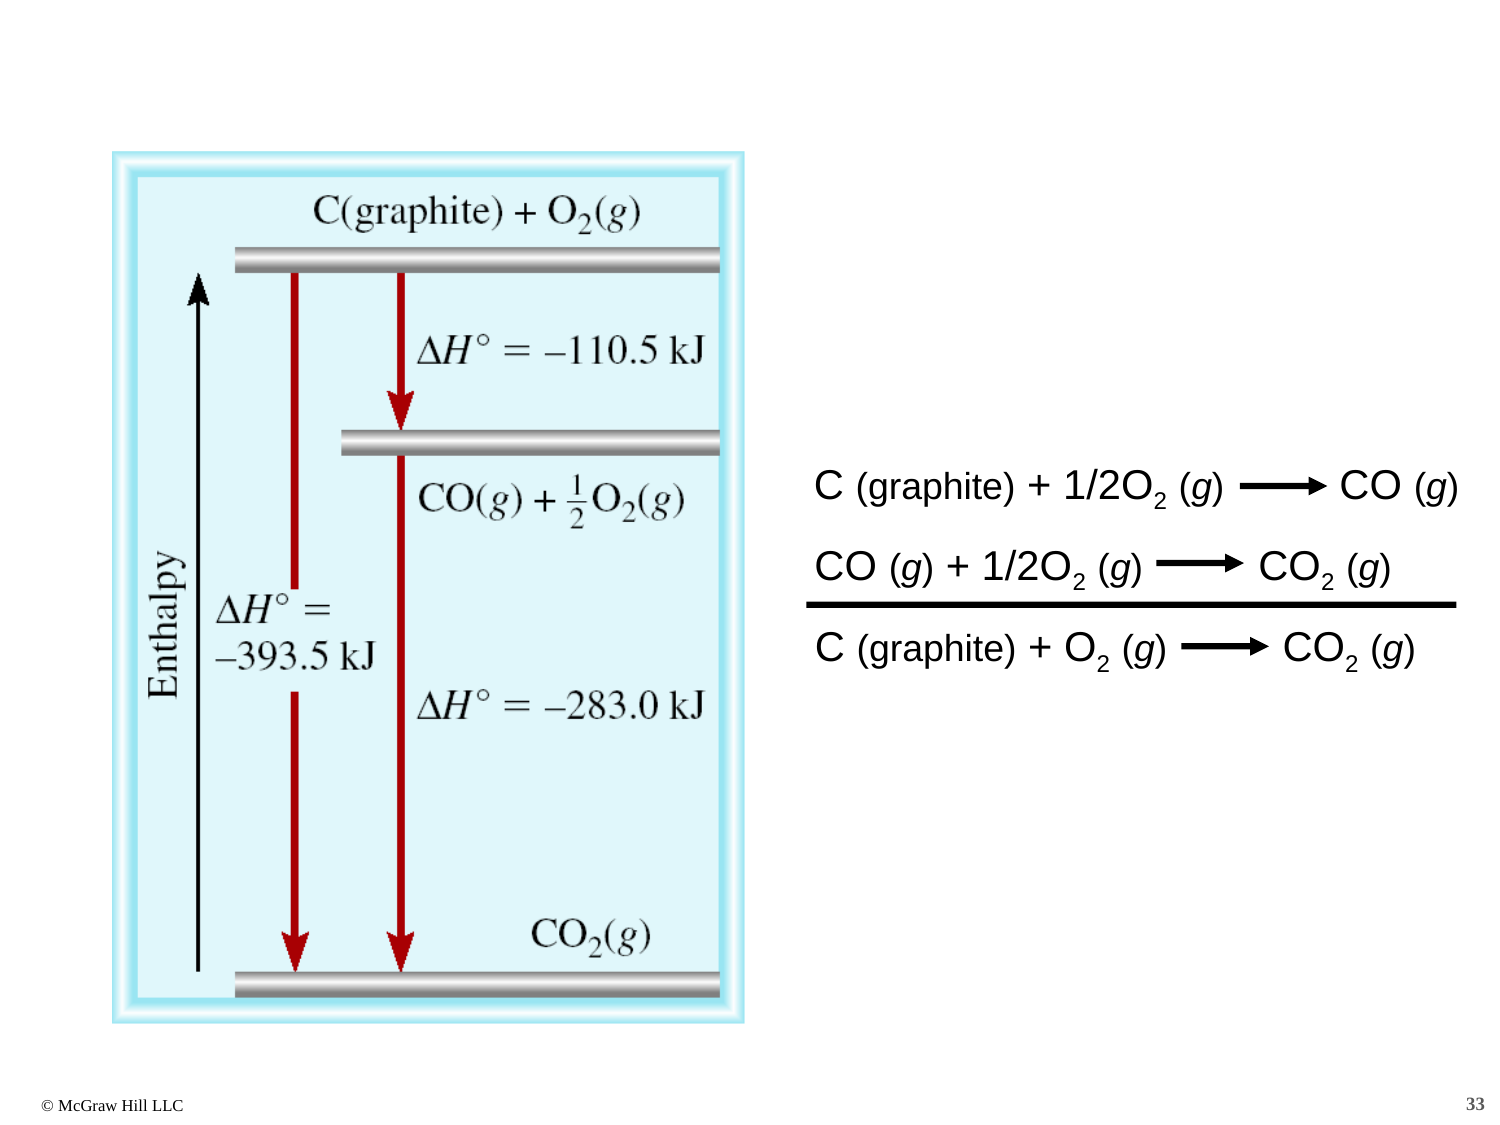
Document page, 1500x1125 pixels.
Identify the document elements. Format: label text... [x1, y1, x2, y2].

slide_number 33 [1427, 1087, 1500, 1120]
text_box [798, 604, 1457, 678]
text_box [798, 531, 1408, 597]
picture [112, 150, 746, 1025]
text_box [798, 449, 1475, 515]
